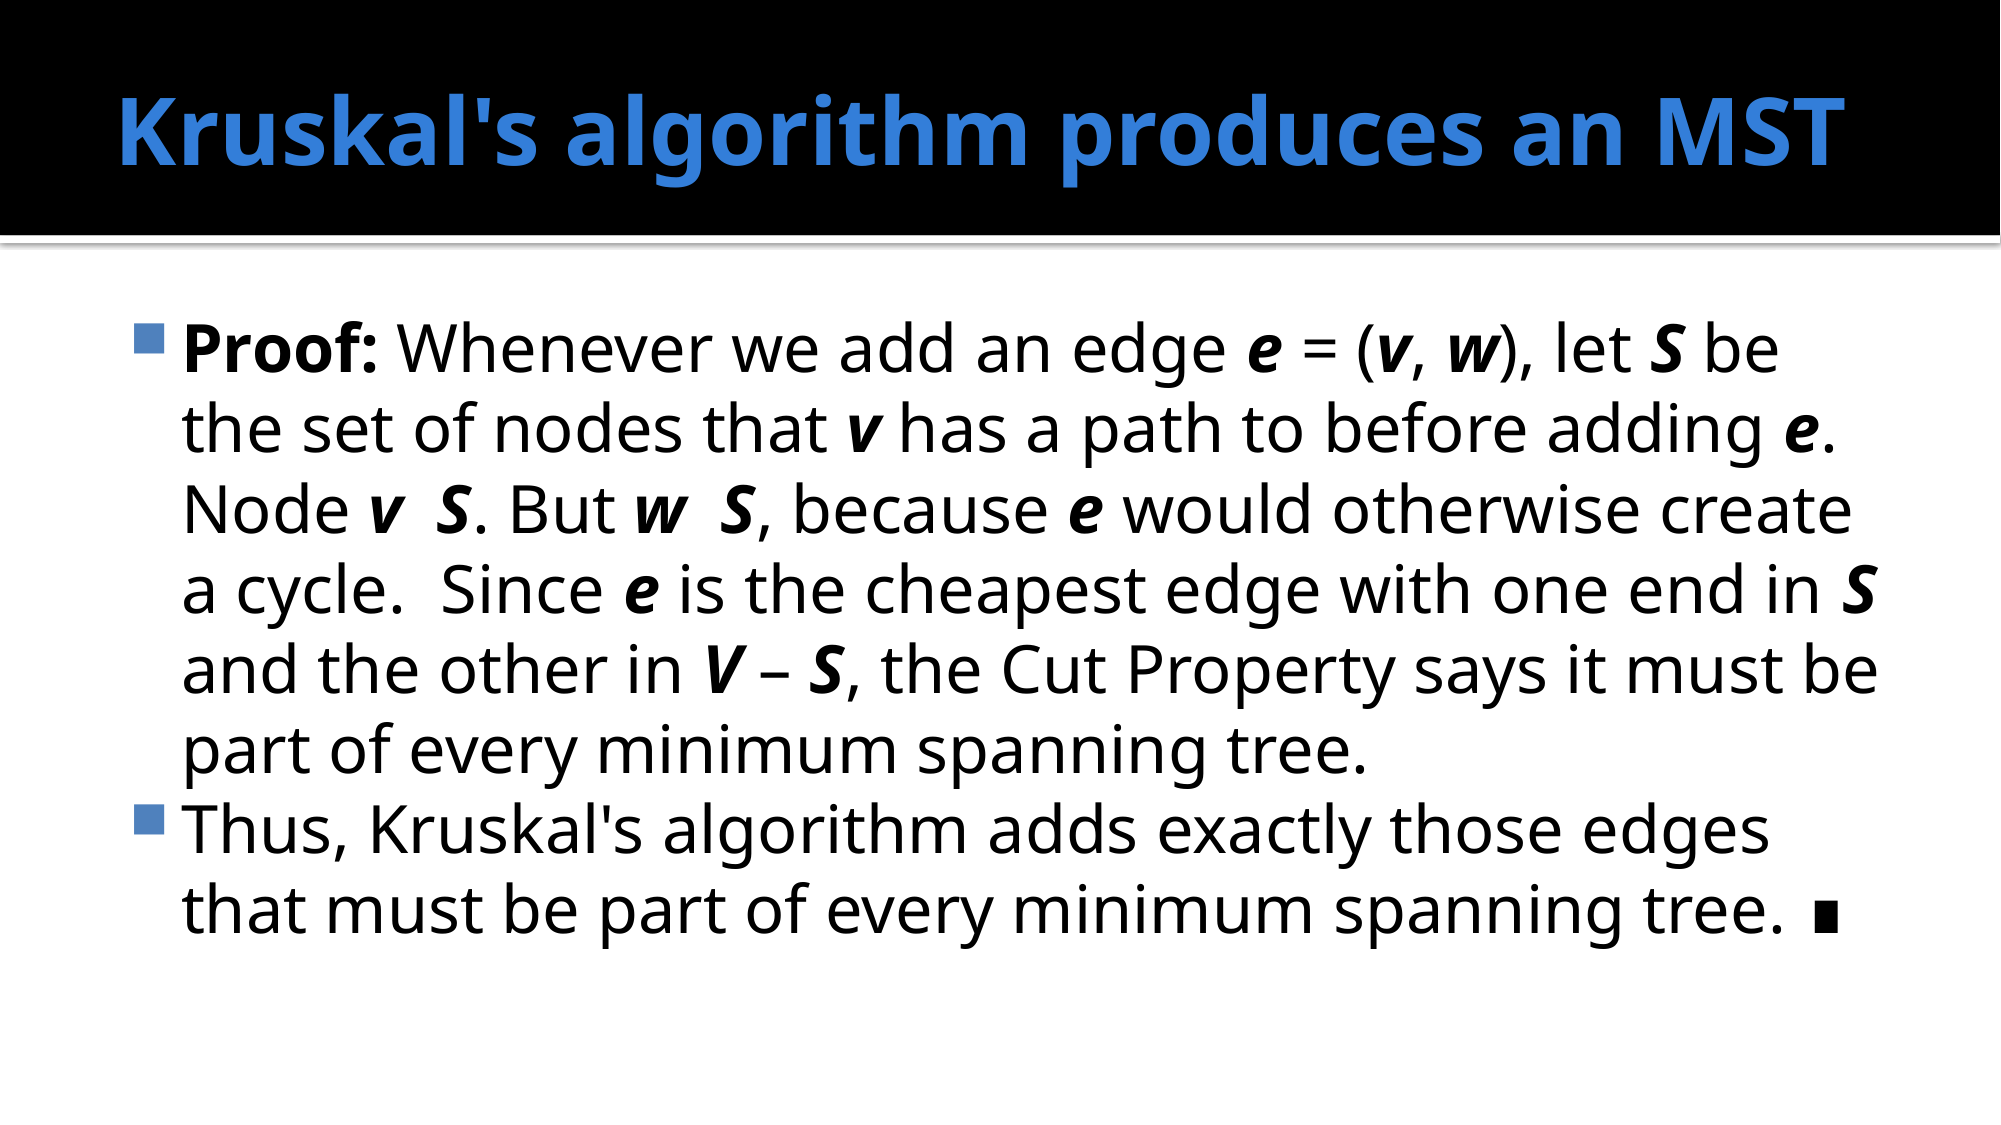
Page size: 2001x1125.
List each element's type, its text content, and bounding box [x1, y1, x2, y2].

title Kruskal's algorithm produces an MST [99, 25, 1900, 231]
